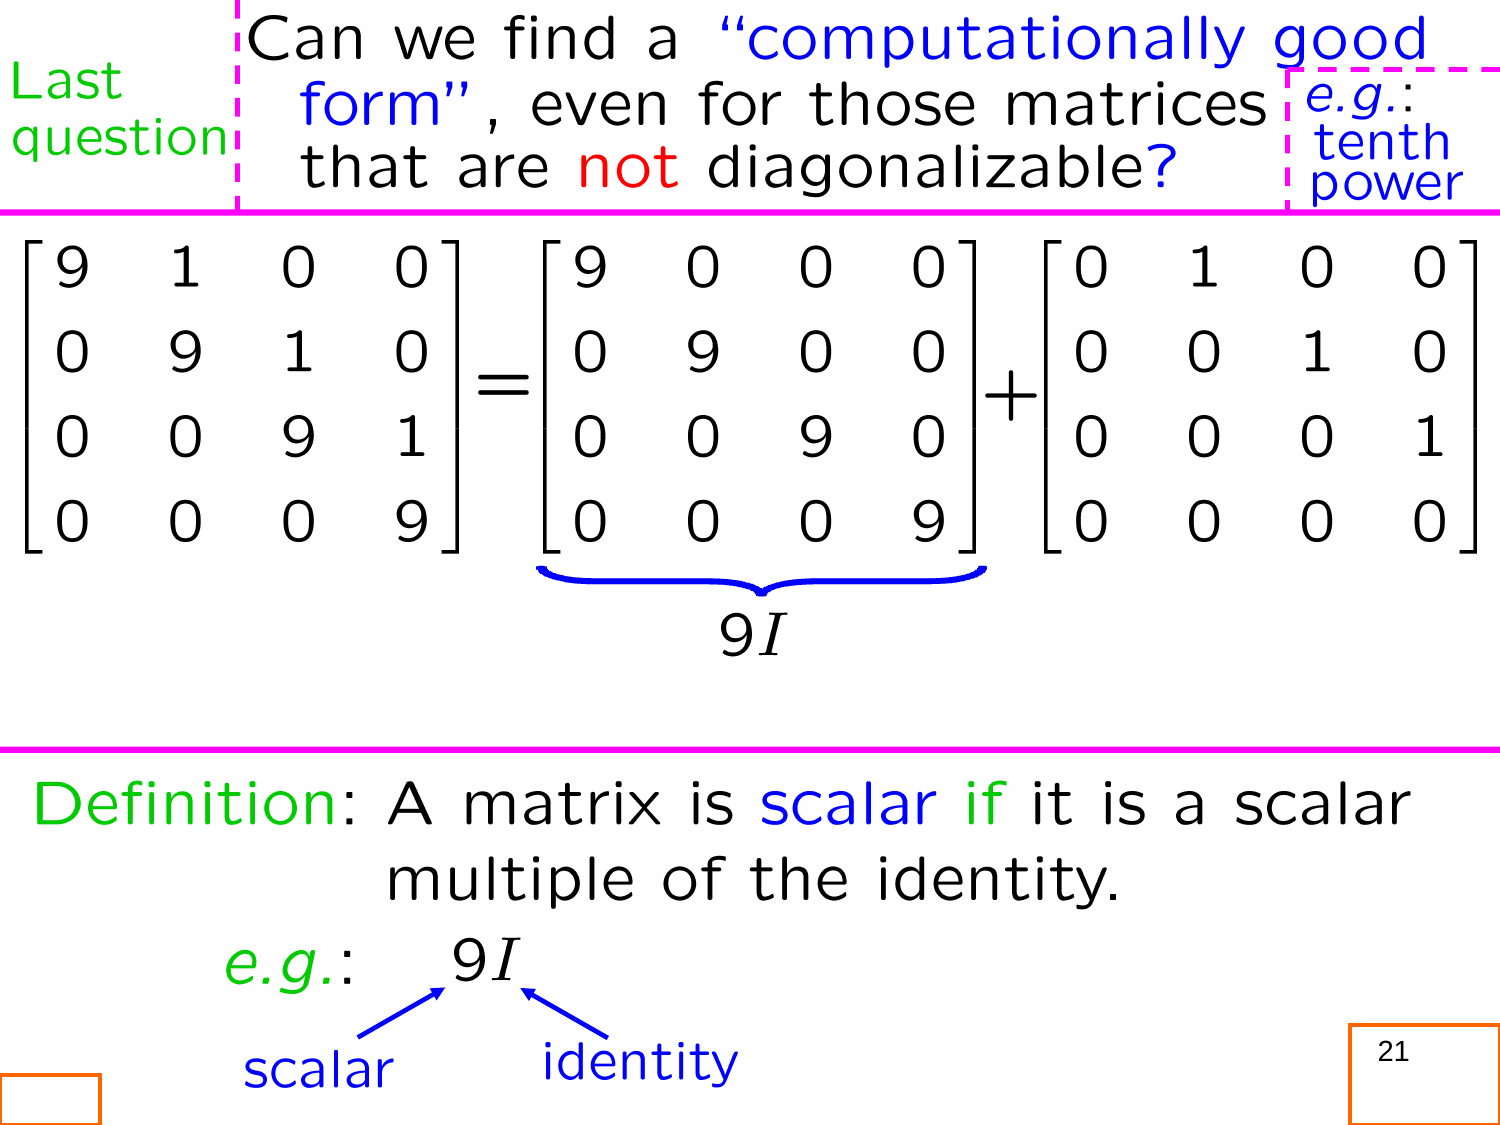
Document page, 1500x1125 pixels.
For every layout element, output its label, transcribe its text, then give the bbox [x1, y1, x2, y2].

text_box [387, 777, 1413, 910]
text_box [0, 1074, 100, 1125]
picture [23, 237, 461, 556]
picture [475, 374, 532, 397]
text_box [522, 988, 608, 1039]
picture [300, 78, 1267, 135]
text_box [1349, 1025, 1500, 1125]
picture [451, 937, 521, 985]
picture [224, 949, 353, 997]
picture [1041, 237, 1479, 556]
picture [298, 140, 1177, 201]
picture [35, 778, 353, 826]
slide_number 21 [1074, 1024, 1425, 1103]
picture [544, 1042, 738, 1088]
picture [244, 1047, 396, 1088]
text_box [12, 61, 226, 163]
picture [1305, 82, 1451, 160]
picture [1312, 171, 1464, 209]
picture [540, 237, 978, 556]
picture [248, 12, 1426, 72]
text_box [524, 562, 1006, 660]
text_box [357, 987, 446, 1038]
picture [983, 370, 1039, 423]
